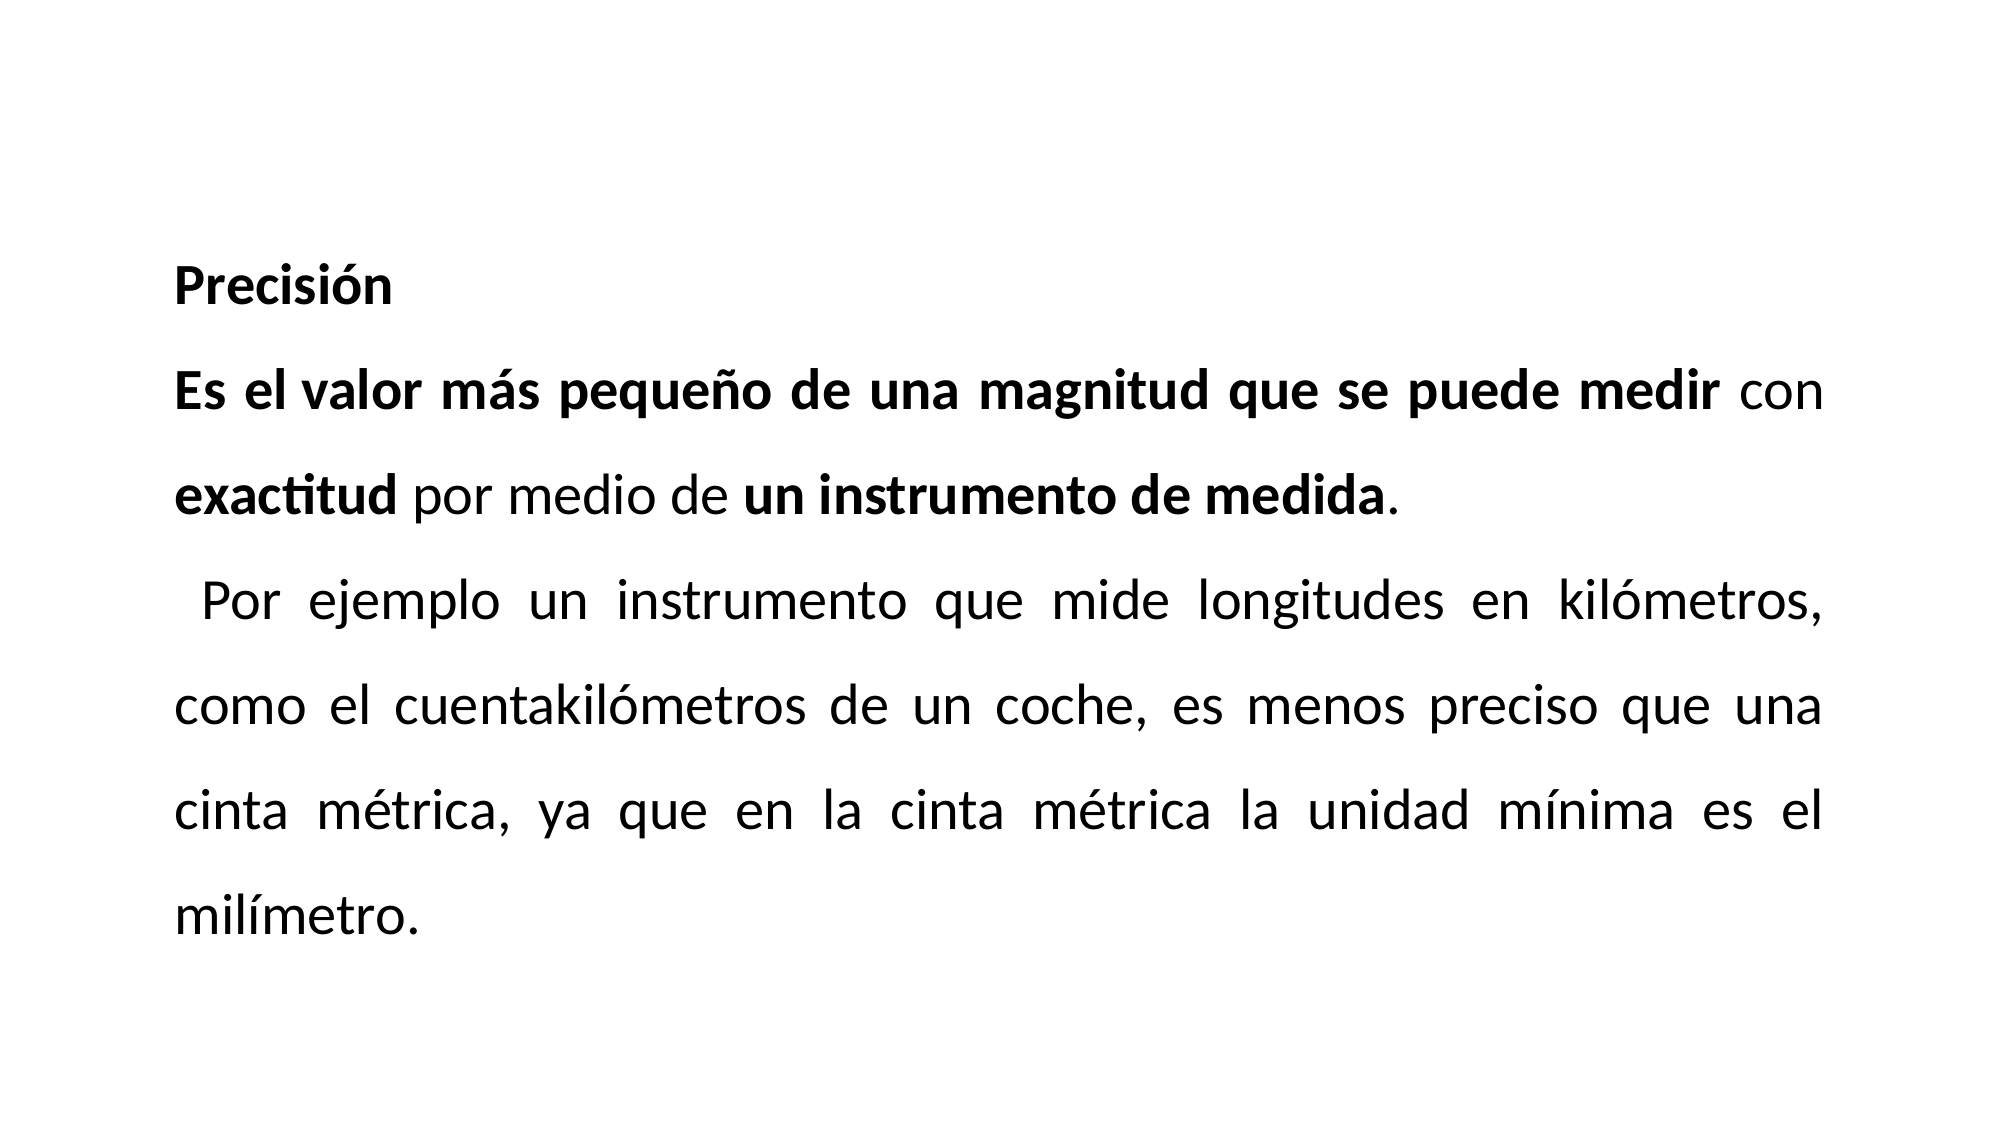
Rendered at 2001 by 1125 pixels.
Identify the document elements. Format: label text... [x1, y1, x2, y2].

text_box Precisión Es el valor más pequeño de una magnitud que se puede medir con exactitud por medio de un instrumento de medida. Por ejemplo un instrumento que mide longitudes en kilómetros, como el cuentakilómetros de un coche, es menos preciso que una cinta métrica, ya que en la cinta métrica la unidad mínima es el milímetro. [160, 203, 1840, 954]
